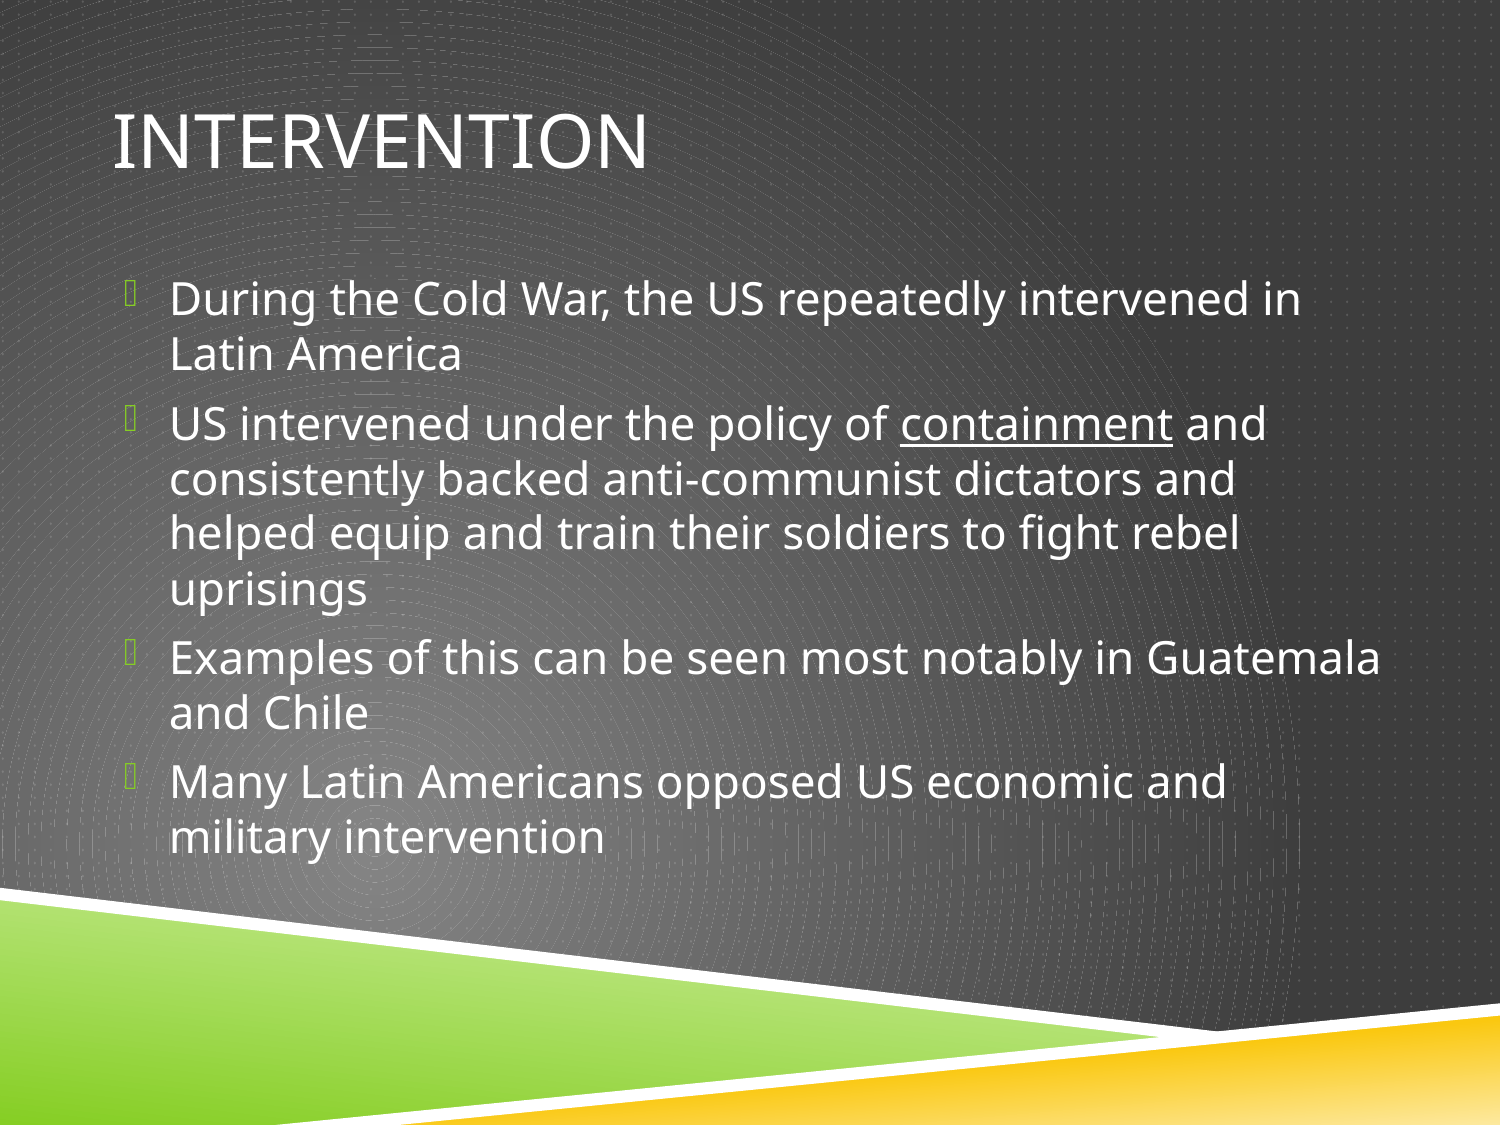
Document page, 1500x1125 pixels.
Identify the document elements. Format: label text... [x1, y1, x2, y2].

title intervention [112, 45, 1388, 233]
list During the Cold War, the US repeatedly intervened in Latin America US intervened under the policy of containment and consistently backed anti-communist dictators and helped equip and train their soldiers to fight rebel uprisings Examples of this can be seen most notably in Guatemala and Chile Many Latin Americans opposed US economic and military intervention [112, 262, 1388, 875]
